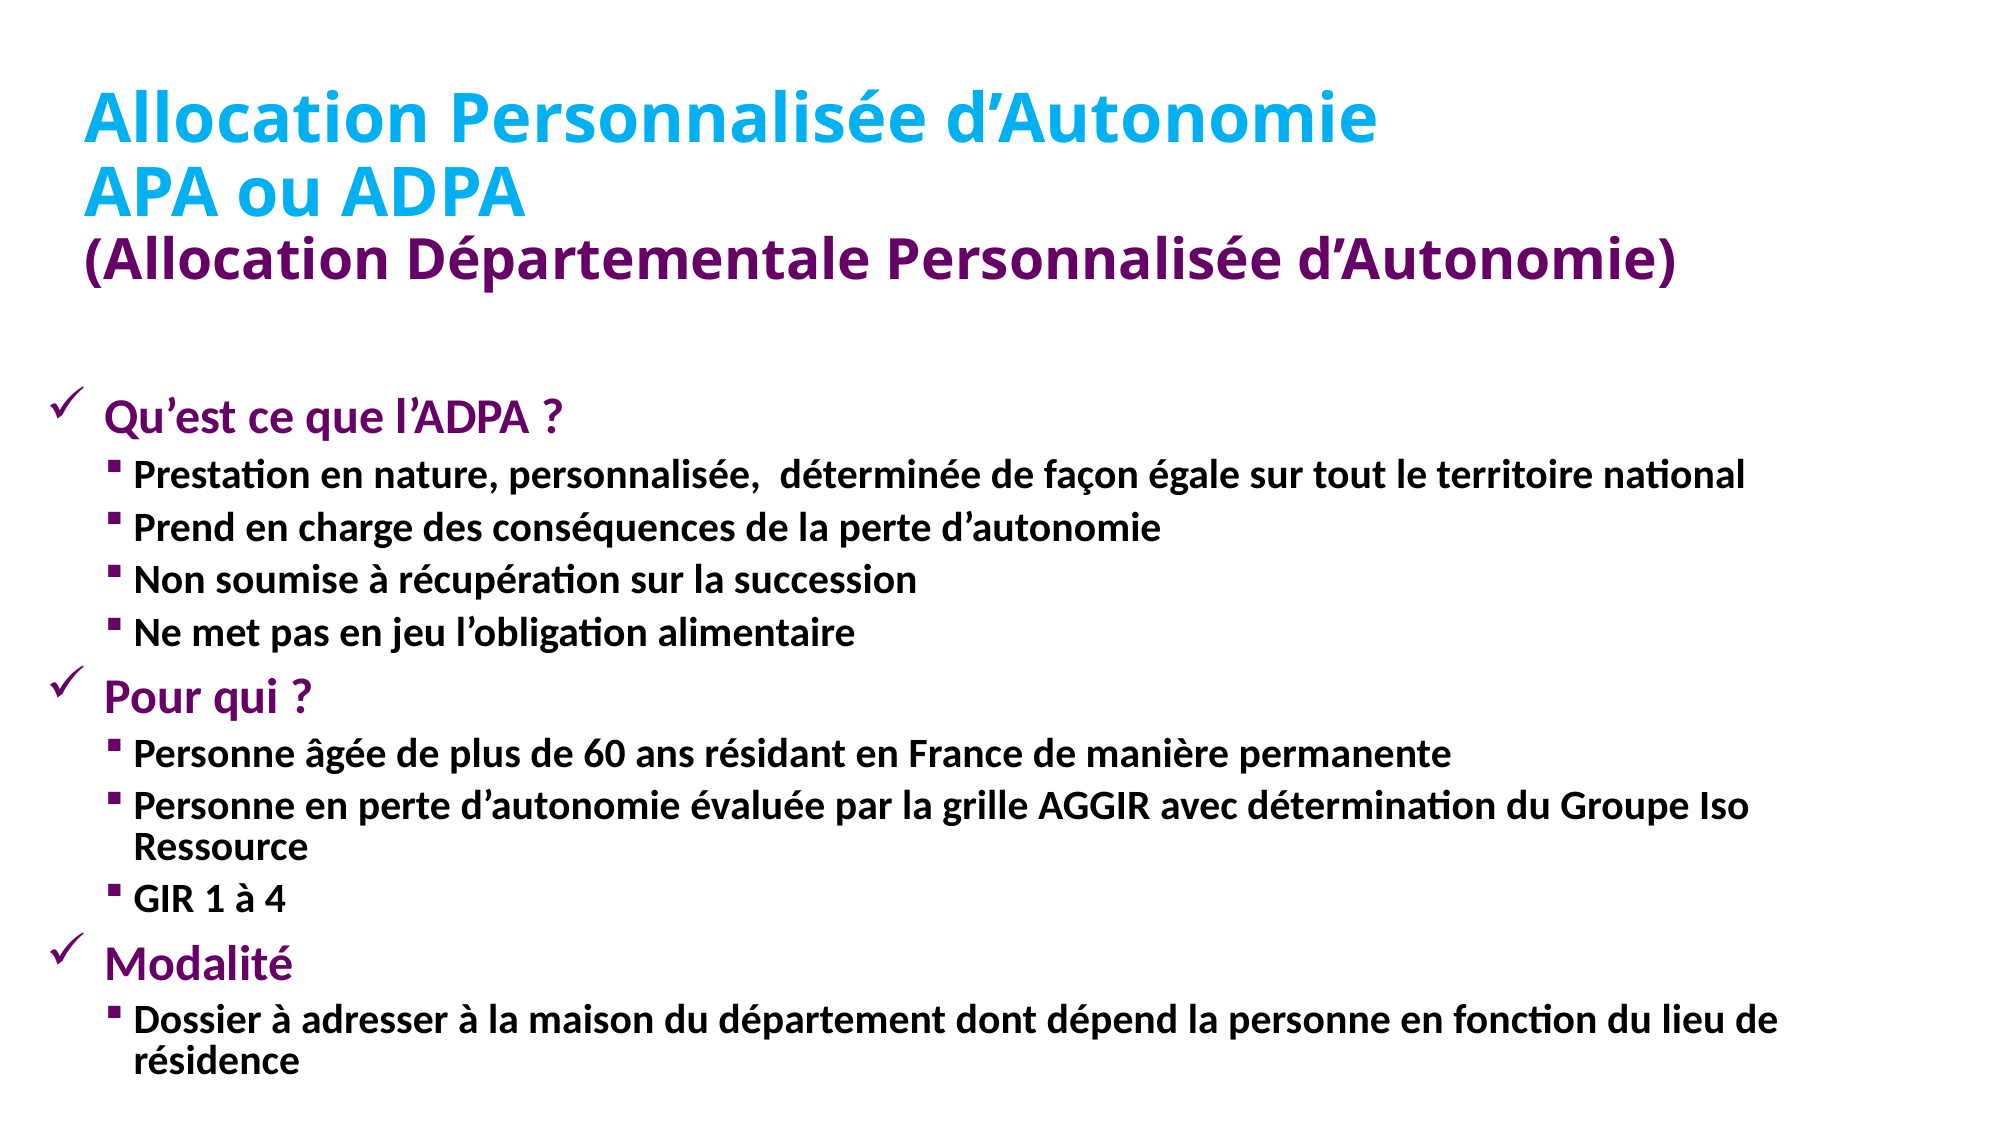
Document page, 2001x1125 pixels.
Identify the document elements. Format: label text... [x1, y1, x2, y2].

title Allocation Personnalisée d’Autonomie APA ou ADPA (Allocation Départementale Personnalisée d’Autonomie) [69, 72, 2000, 303]
list Qu’est ce que l’ADPA ? Prestation en nature, personnalisée, déterminée de façon égale sur tout le territoire national Prend en charge des conséquences de la perte d’autonomie Non soumise à récupération sur la succession Ne met pas en jeu l’obligation alimentaire Pour qui ? Personne âgée de plus de 60 ans résidant en France de manière permanente Personne en perte d’autonomie évaluée par la grille AGGIR avec détermination du Groupe Iso Ressource GIR 1 à 4 Modalité Dossier à adresser à la maison du département dont dépend la personne en fonction du lieu de résidence [30, 382, 1940, 1125]
